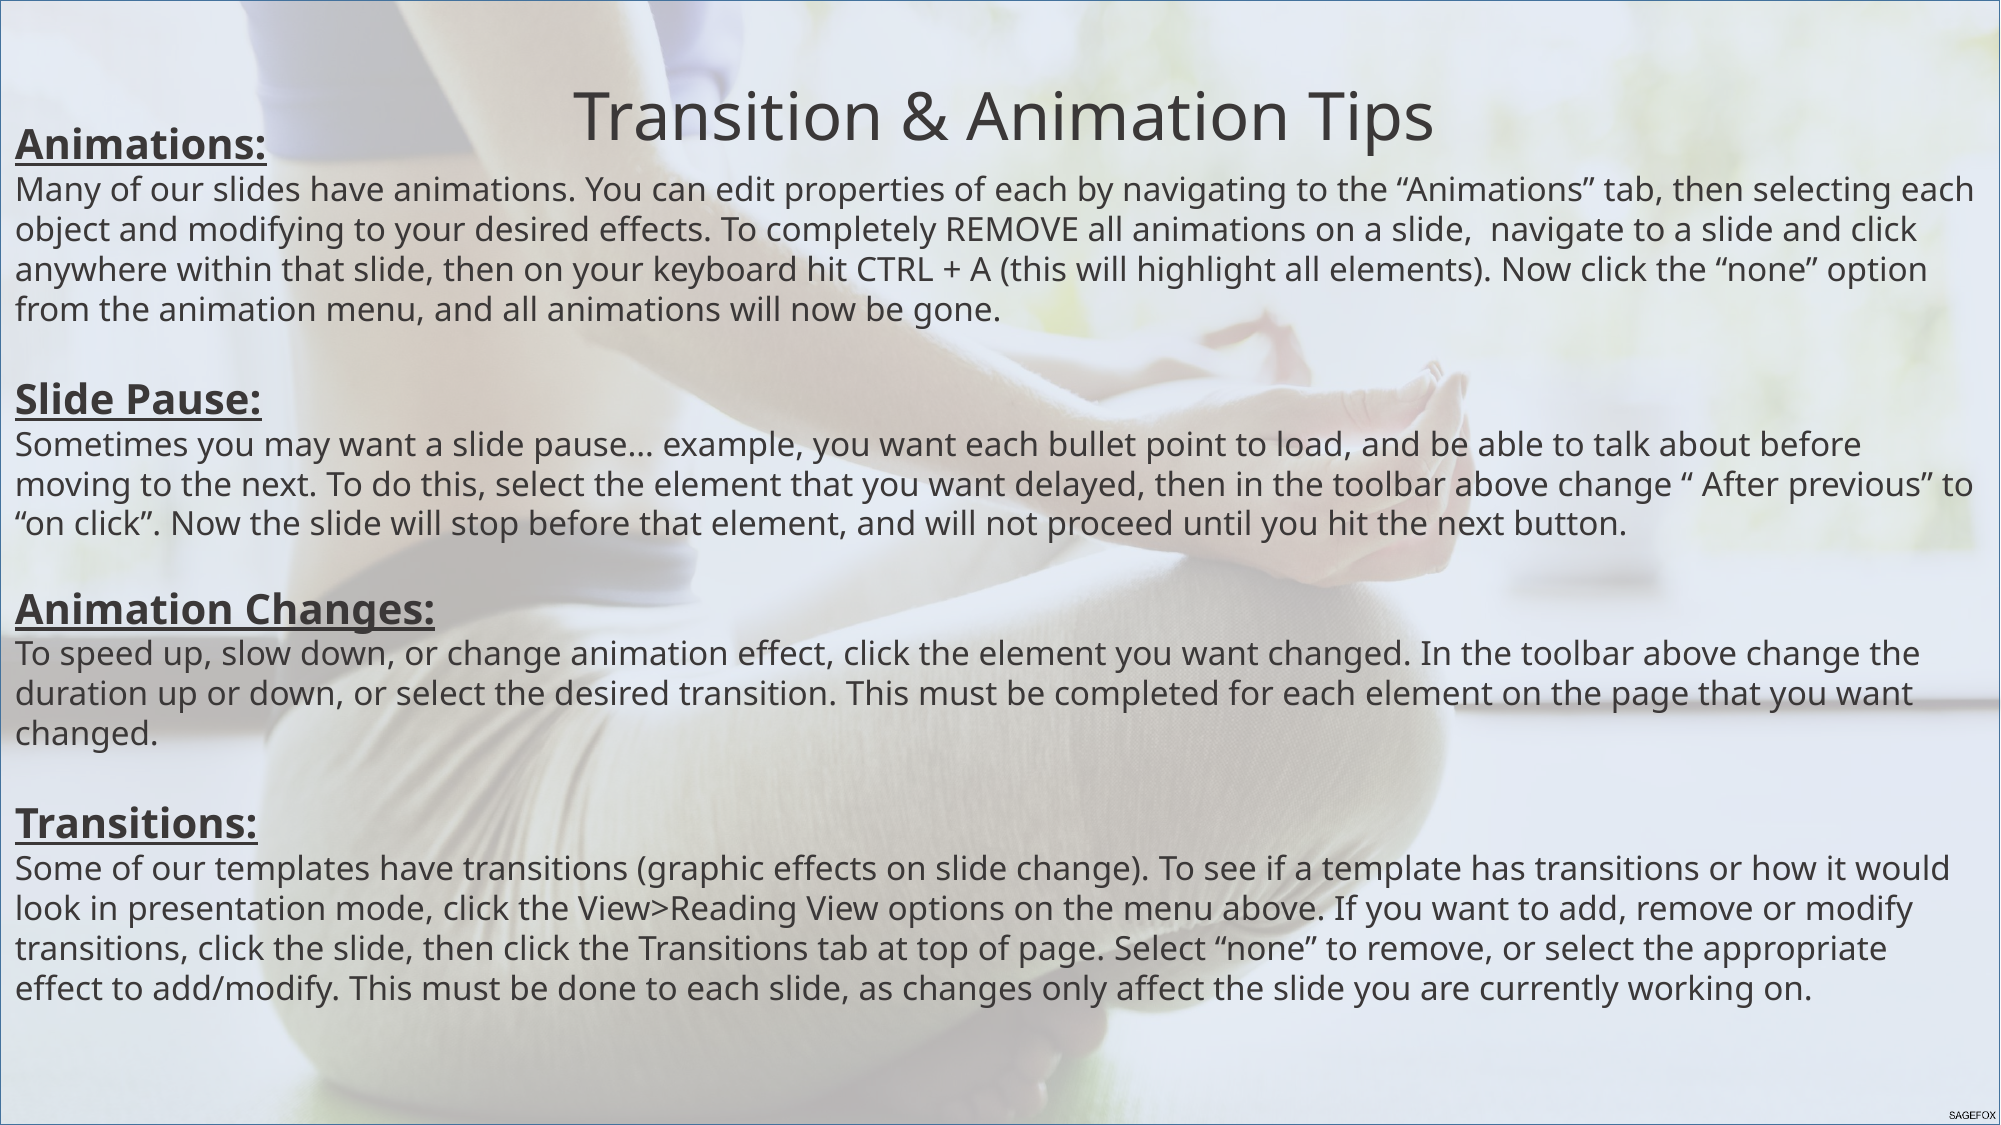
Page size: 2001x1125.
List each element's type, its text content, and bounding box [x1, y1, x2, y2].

text_box Animations: Many of our slides have animations. You can edit properties of each by navigating to the “Animations” tab, then selecting each object and modifying to your desired effects. To completely REMOVE all animations on a slide, navigate to a slide and click anywhere within that slide, then on your keyboard hit CTRL + A (this will highlight all elements). Now click the “none” option from the animation menu, and all animations will now be gone. Slide Pause: Sometimes you may want a slide pause… example, you want each bullet point to load, and be able to talk about before moving to the next. To do this, select the element that you want delayed, then in the toolbar above change “ After previous” to “on click”. Now the slide will stop before that element, and will not proceed until you hit the next button. Animation Changes: To speed up, slow down, or change animation effect, click the element you want changed. In the toolbar above change the duration up or down, or select the desired transition. This must be completed for each element on the page that you want changed. Transitions: Some of our templates have transitions (graphic effects on slide change). To see if a template has transitions or how it would look in presentation mode, click the View>Reading View options on the menu above. If you want to add, remove or modify transitions, click the slide, then click the Transitions tab at top of page. Select “none” to remove, or select the appropriate effect to add/modify. This must be done to each slide, as changes only affect the slide you are currently working on. [0, 0, 2000, 1125]
title Transition & Animation Tips [477, 59, 1532, 177]
